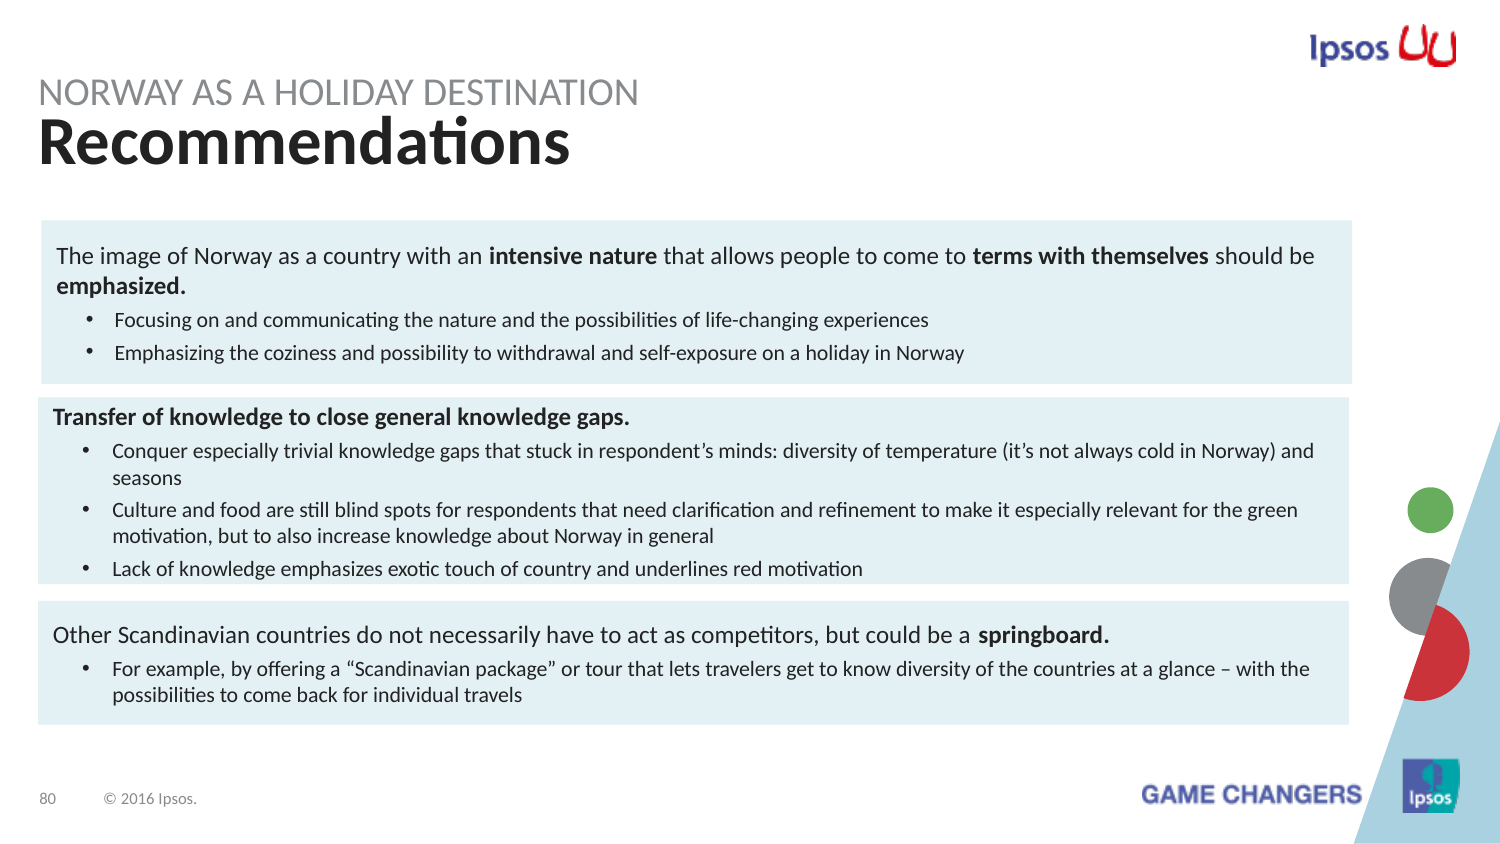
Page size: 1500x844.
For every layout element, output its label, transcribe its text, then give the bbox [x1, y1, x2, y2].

list Norway as a holiday destination [38, 40, 1142, 114]
text_box Other Scandinavian countries do not necessarily have to act as competitors, but could be a springboard. For example, by offering a “Scandinavian package” or tour that lets travelers get to know diversity of the countries at a glance – with the possibilities to come back for individual travels [36, 599, 1351, 727]
picture [1397, 758, 1460, 813]
text_box The image of Norway as a country with an intensive nature that allows people to come to terms with themselves should be emphasized. Focusing on and communicating the nature and the possibilities of life-changing experiences Emphasizing the coziness and possibility to withdrawal and self-exposure on a holiday in Norway [39, 218, 1354, 386]
picture [1310, 24, 1456, 67]
text_box Transfer of knowledge to close general knowledge gaps. Conquer especially trivial knowledge gaps that stuck in respondent’s minds: diversity of temperature (it’s not always cold in Norway) and seasons Culture and food are still blind spots for respondents that need clarification and refinement to make it especially relevant for the green motivation, but to also increase knowledge about Norway in general Lack of knowledge emphasizes exotic touch of country and underlines red motivation [36, 395, 1351, 586]
title Recommendations [38, 105, 1458, 181]
picture [1142, 766, 1370, 813]
